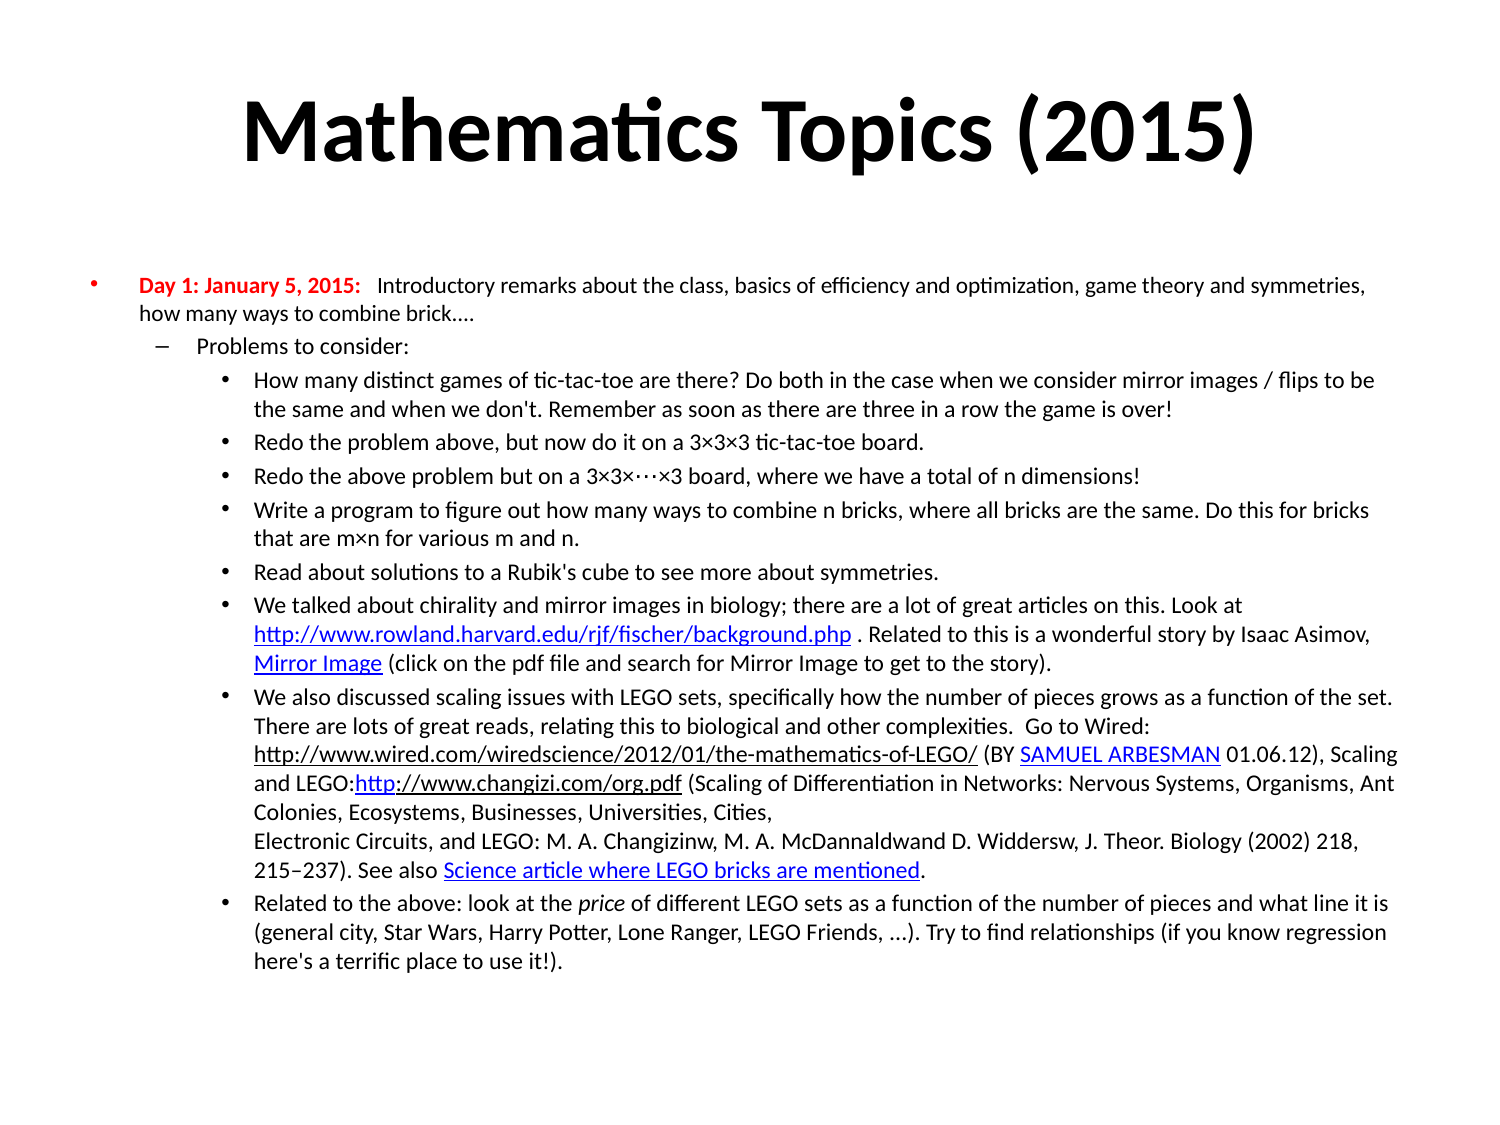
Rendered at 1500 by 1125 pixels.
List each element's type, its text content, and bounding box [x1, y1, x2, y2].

list Day 1: January 5, 2015: Introductory remarks about the class, basics of efficiency and optimization, game theory and symmetries, how many ways to combine brick.... Problems to consider: How many distinct games of tic-tac-toe are there? Do both in the case when we consider mirror images / flips to be the same and when we don't. Remember as soon as there are three in a row the game is over! Redo the problem above, but now do it on a 3×3×3 tic-tac-toe board. Redo the above problem but on a 3×3×⋯×3 board, where we have a total of n dimensions! Write a program to figure out how many ways to combine n bricks, where all bricks are the same. Do this for bricks that are m×n for various m and n. Read about solutions to a Rubik's cube to see more about symmetries. We talked about chirality and mirror images in biology; there are a lot of great articles on this. Look at http://www.rowland.harvard.edu/rjf/fischer/background.php . Related to this is a wonderful story by Isaac Asimov, Mirror Image (click on the pdf file and search for Mirror Image to get to the story). We also discussed scaling issues with LEGO sets, specifically how the number of pieces grows as a function of the set. There are lots of great reads, relating this to biological and other complexities. Go to Wired: http://www.wired.com/wiredscience/2012/01/the-mathematics-of-LEGO/ (BY SAMUEL ARBESMAN 01.06.12), Scaling and LEGO:http://www.changizi.com/org.pdf (Scaling of Differentiation in Networks: Nervous Systems, Organisms, Ant Colonies, Ecosystems, Businesses, Universities, Cities, Electronic Circuits, and LEGO: M. A. Changizinw, M. A. McDannaldwand D. Widdersw, J. Theor. Biology (2002) 218, 215–237). See also Science article where LEGO bricks are mentioned. Related to the above: look at the price of different LEGO sets as a function of the number of pieces and what line it is (general city, Star Wars, Harry Potter, Lone Ranger, LEGO Friends, ...). Try to find relationships (if you know regression here's a terrific place to use it!). [75, 262, 1425, 1005]
title Mathematics Topics (2015) [75, 45, 1425, 233]
